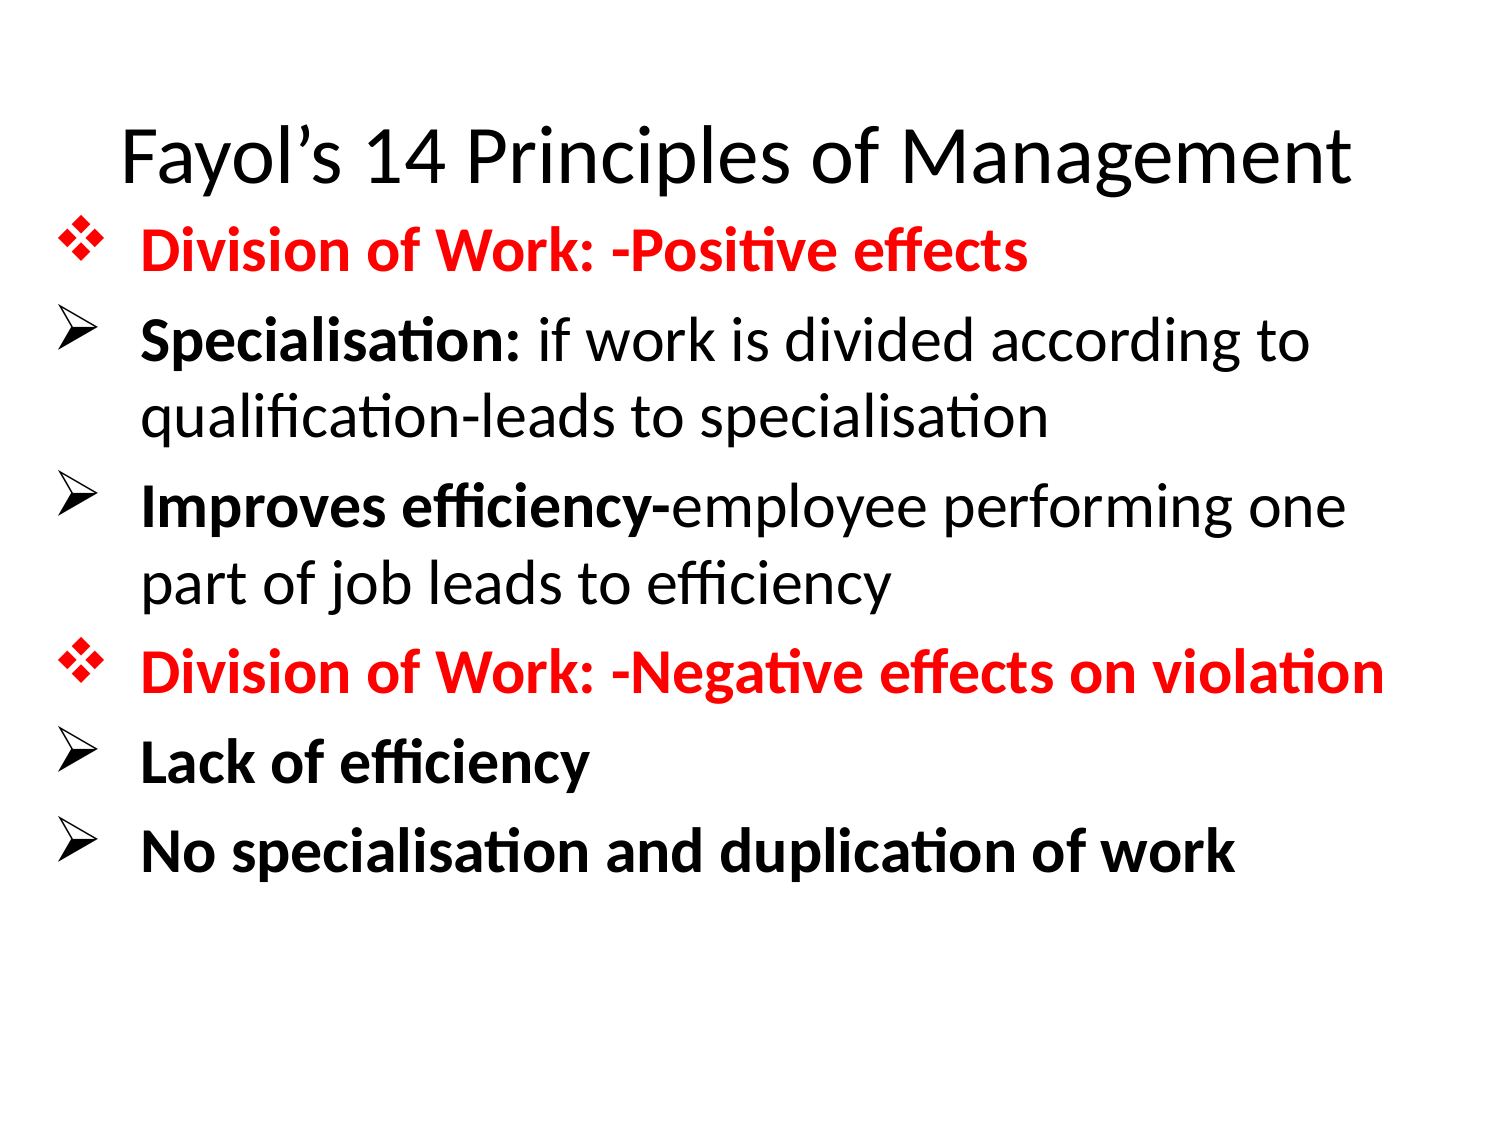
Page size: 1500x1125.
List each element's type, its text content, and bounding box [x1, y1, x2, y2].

subtitle Division of Work: -Positive effects Specialisation: if work is divided according to qualification-leads to specialisation Improves efficiency-employee performing one part of job leads to efficiency Division of Work: -Negative effects on violation Lack of efficiency No specialisation and duplication of work [37, 200, 1450, 1075]
title Fayol’s 14 Principles of Management [99, 87, 1375, 200]
